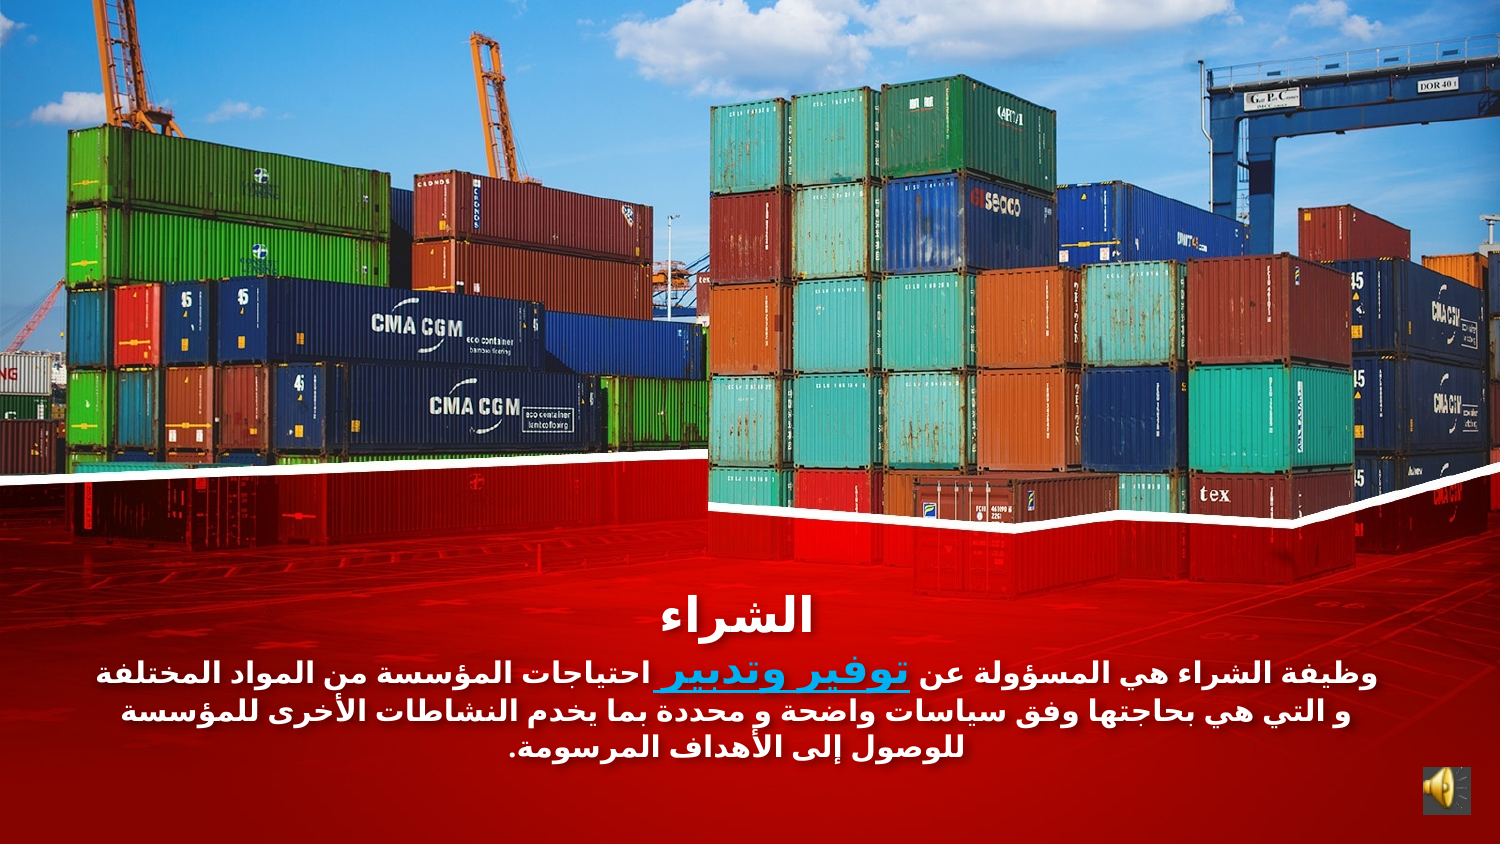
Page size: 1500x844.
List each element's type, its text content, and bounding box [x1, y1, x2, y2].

picture [0, 0, 1500, 844]
title الشراء وظيفة الشراء هي المسؤولة عن توفير وتدبير احتياجات المؤسسة من المواد المختلفة و التي هي بحاجتها وفق سياسات واضحة و محددة بما يخدم النشاطات الأخرى للمؤسسة للوصول إلى الأهداف المرسومة. [73, 457, 1402, 809]
